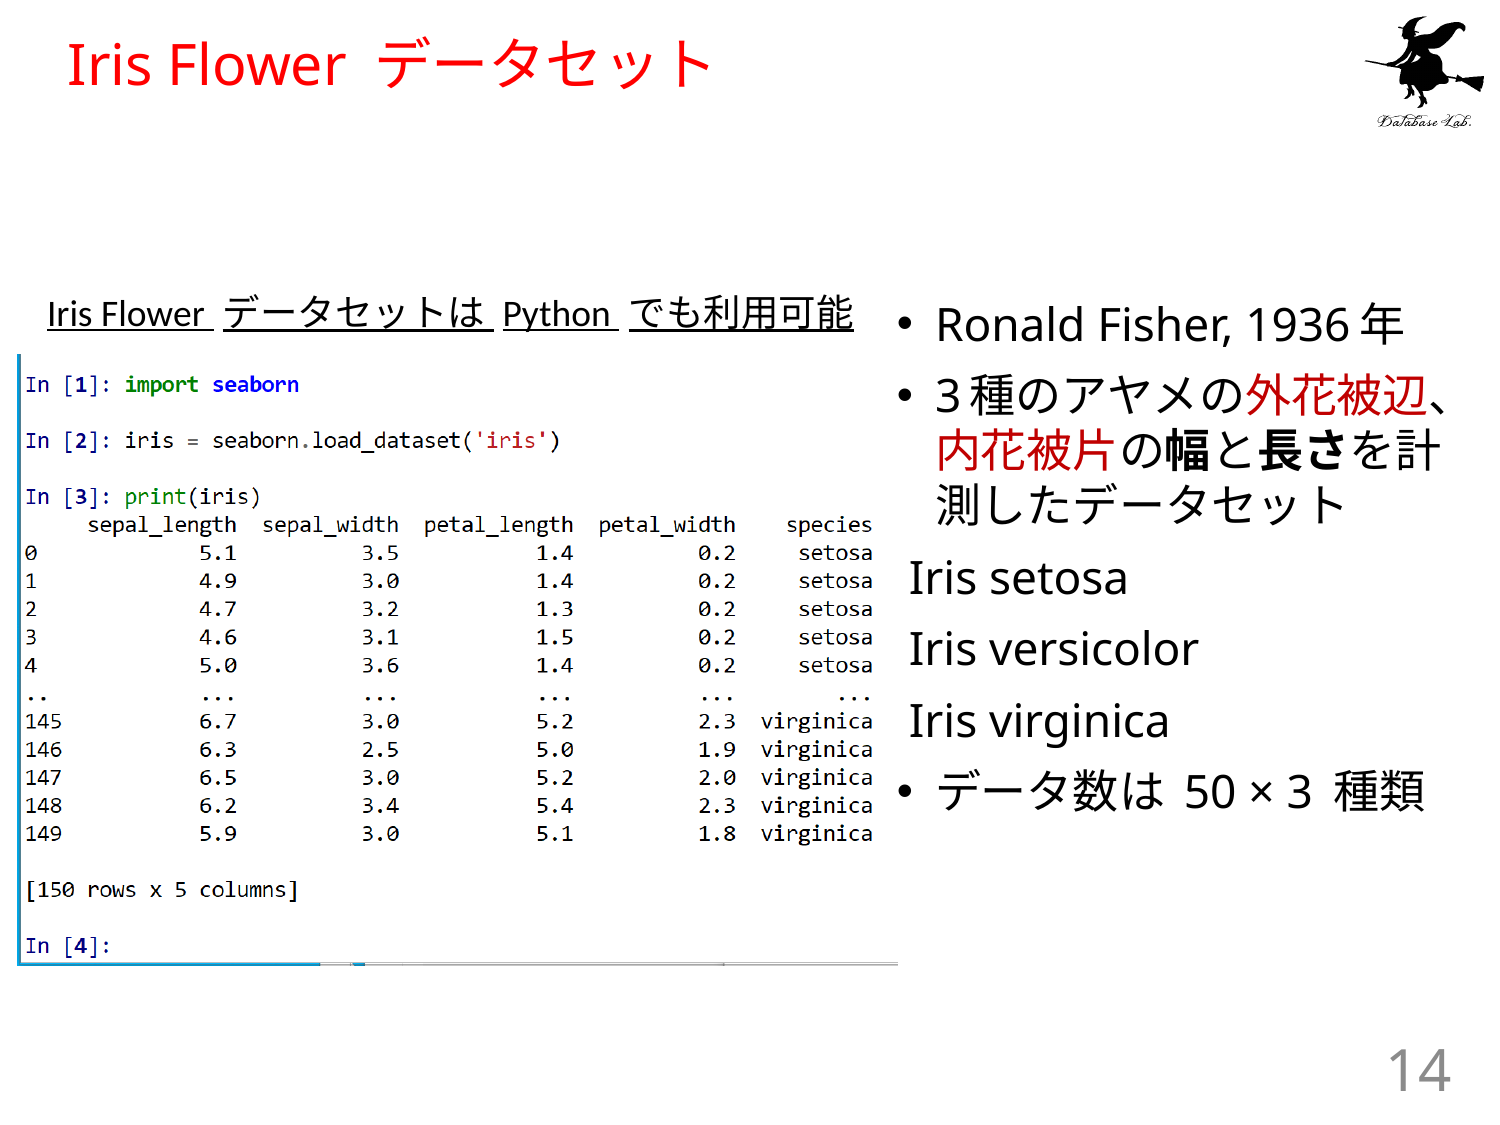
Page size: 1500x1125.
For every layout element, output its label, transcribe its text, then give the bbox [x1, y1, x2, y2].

picture [20, 354, 898, 966]
text_box Iris Flower データセットは Python でも利用可能 [32, 281, 882, 342]
picture [1362, 14, 1486, 130]
title Iris Flower データセット [52, 28, 1441, 106]
list Ronald Fisher, 1936年 3種のアヤメの外花被辺、内花被片の幅と長さを計測したデータセット Iris setosa Iris versicolor Iris virginica データ数は 50 × 3 種類 [881, 287, 1493, 839]
slide_number 14 [1129, 1042, 1467, 1103]
